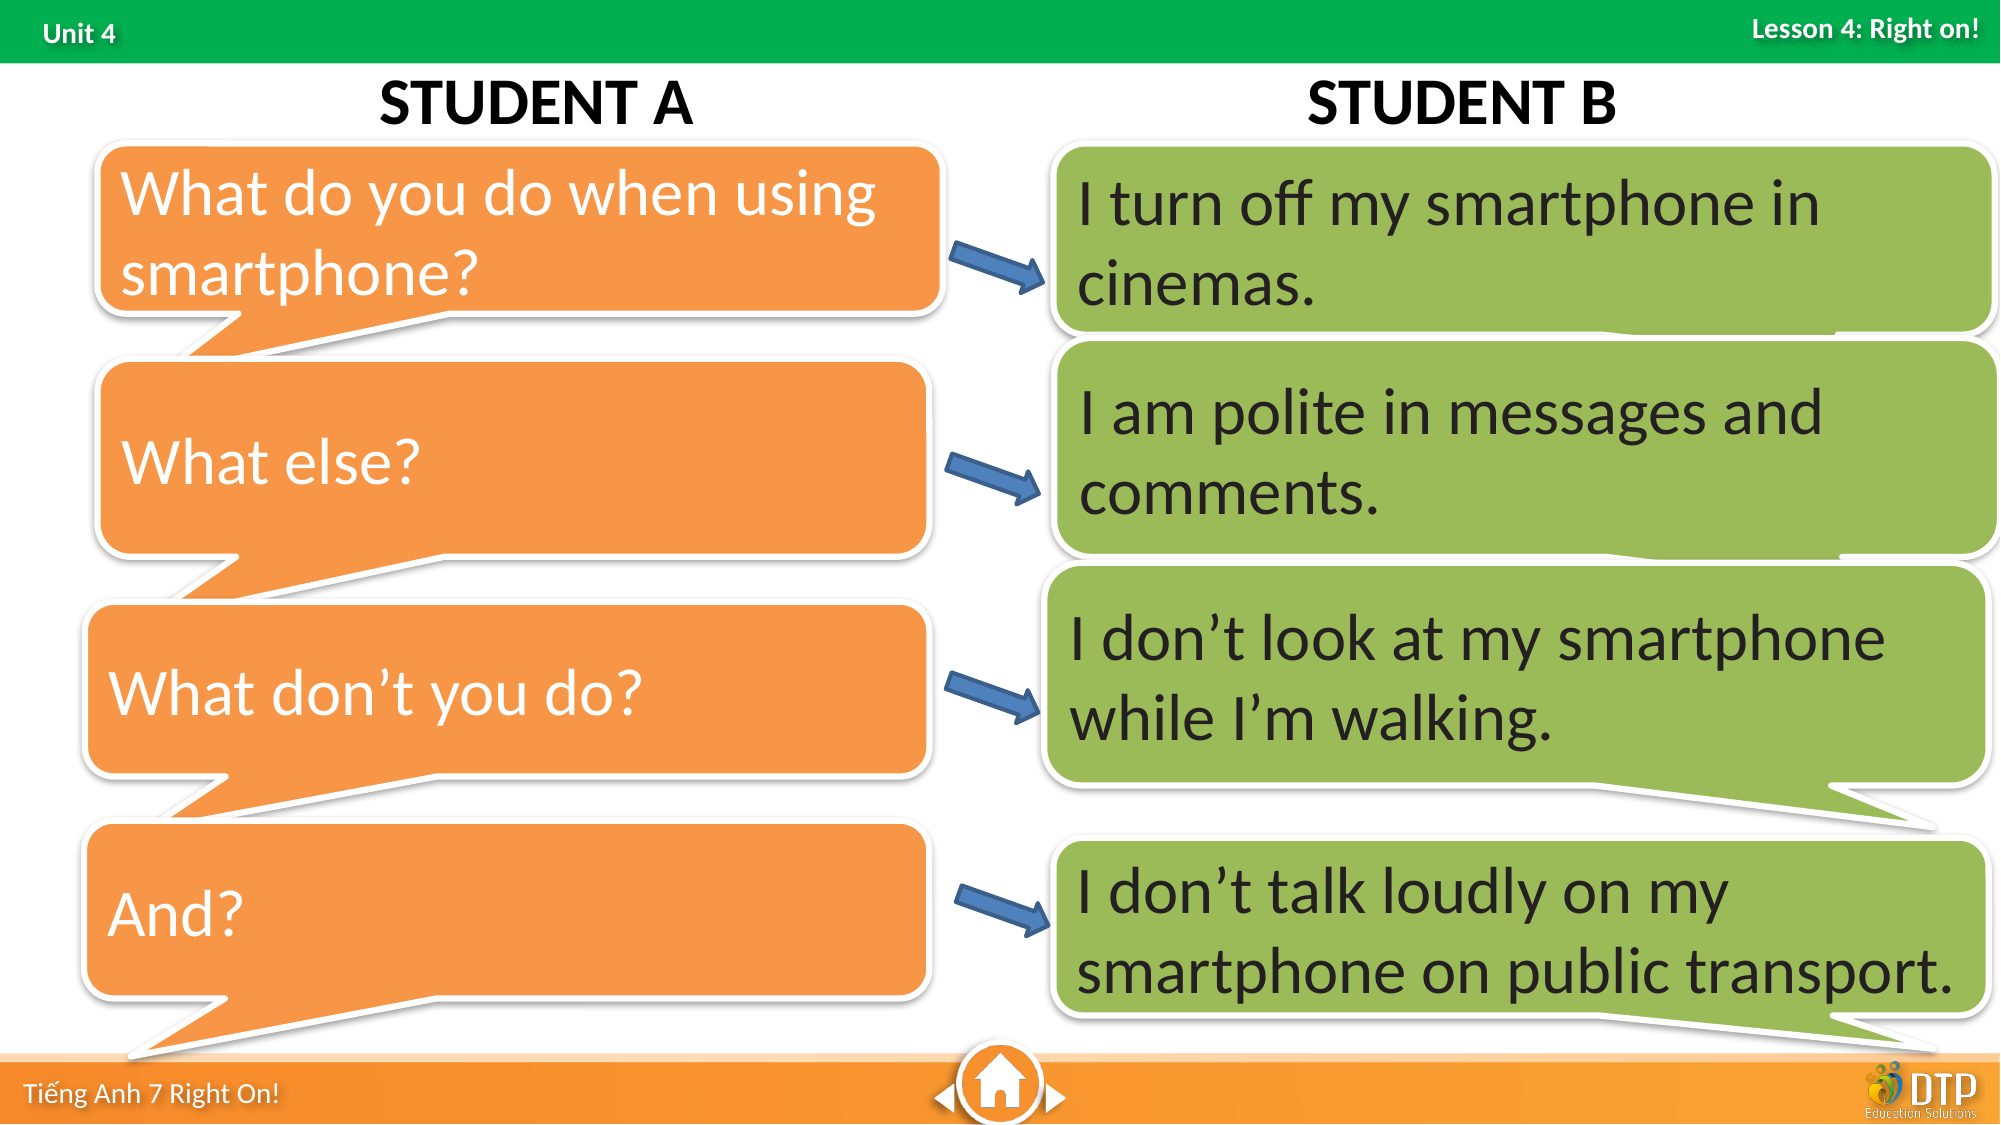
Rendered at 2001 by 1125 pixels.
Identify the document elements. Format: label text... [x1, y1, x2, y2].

text_box What don’t you do? [81, 598, 933, 816]
text_box What do you do when using smartphone? [94, 140, 947, 354]
picture [1634, 64, 2000, 357]
picture [0, 64, 2000, 1125]
text_box What else? [94, 355, 933, 597]
text_box I turn off my smartphone in cinemas. [1050, 140, 1998, 336]
text_box [953, 883, 1051, 939]
text_box [944, 451, 1041, 507]
text_box And? [80, 817, 933, 1060]
text_box I don’t look at my smartphone while I’m walking. [1041, 559, 1992, 831]
text_box STUDENT B [1292, 50, 1634, 146]
text_box I am polite in messages and comments. [1051, 334, 2000, 560]
text_box [948, 240, 1045, 295]
text_box [943, 670, 1041, 726]
text_box STUDENT A [364, 50, 710, 146]
text_box I don’t talk loudly on my smartphone on public transport. [1050, 834, 1992, 1052]
